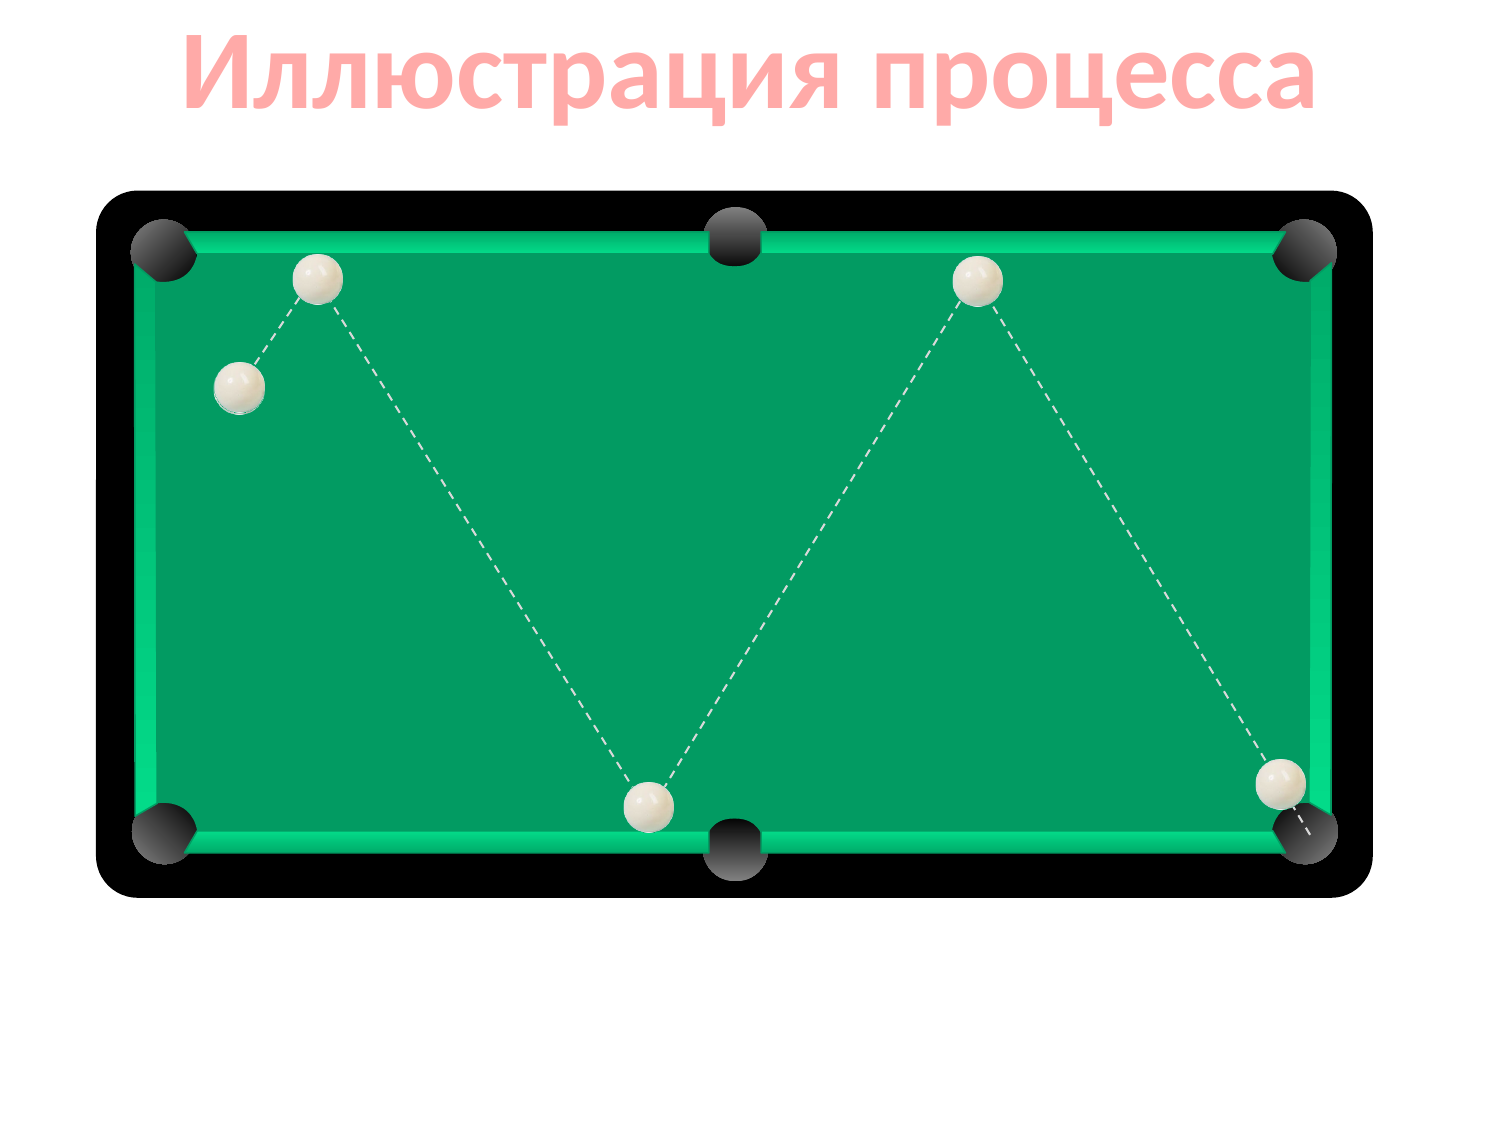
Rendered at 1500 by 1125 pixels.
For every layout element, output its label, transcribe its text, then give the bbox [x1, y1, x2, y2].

title Иллюстрация процесса [0, 0, 1500, 127]
picture [948, 253, 1006, 310]
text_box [96, 191, 1373, 898]
picture [620, 779, 677, 835]
picture [1251, 756, 1309, 813]
picture [289, 251, 347, 308]
picture [210, 358, 269, 417]
